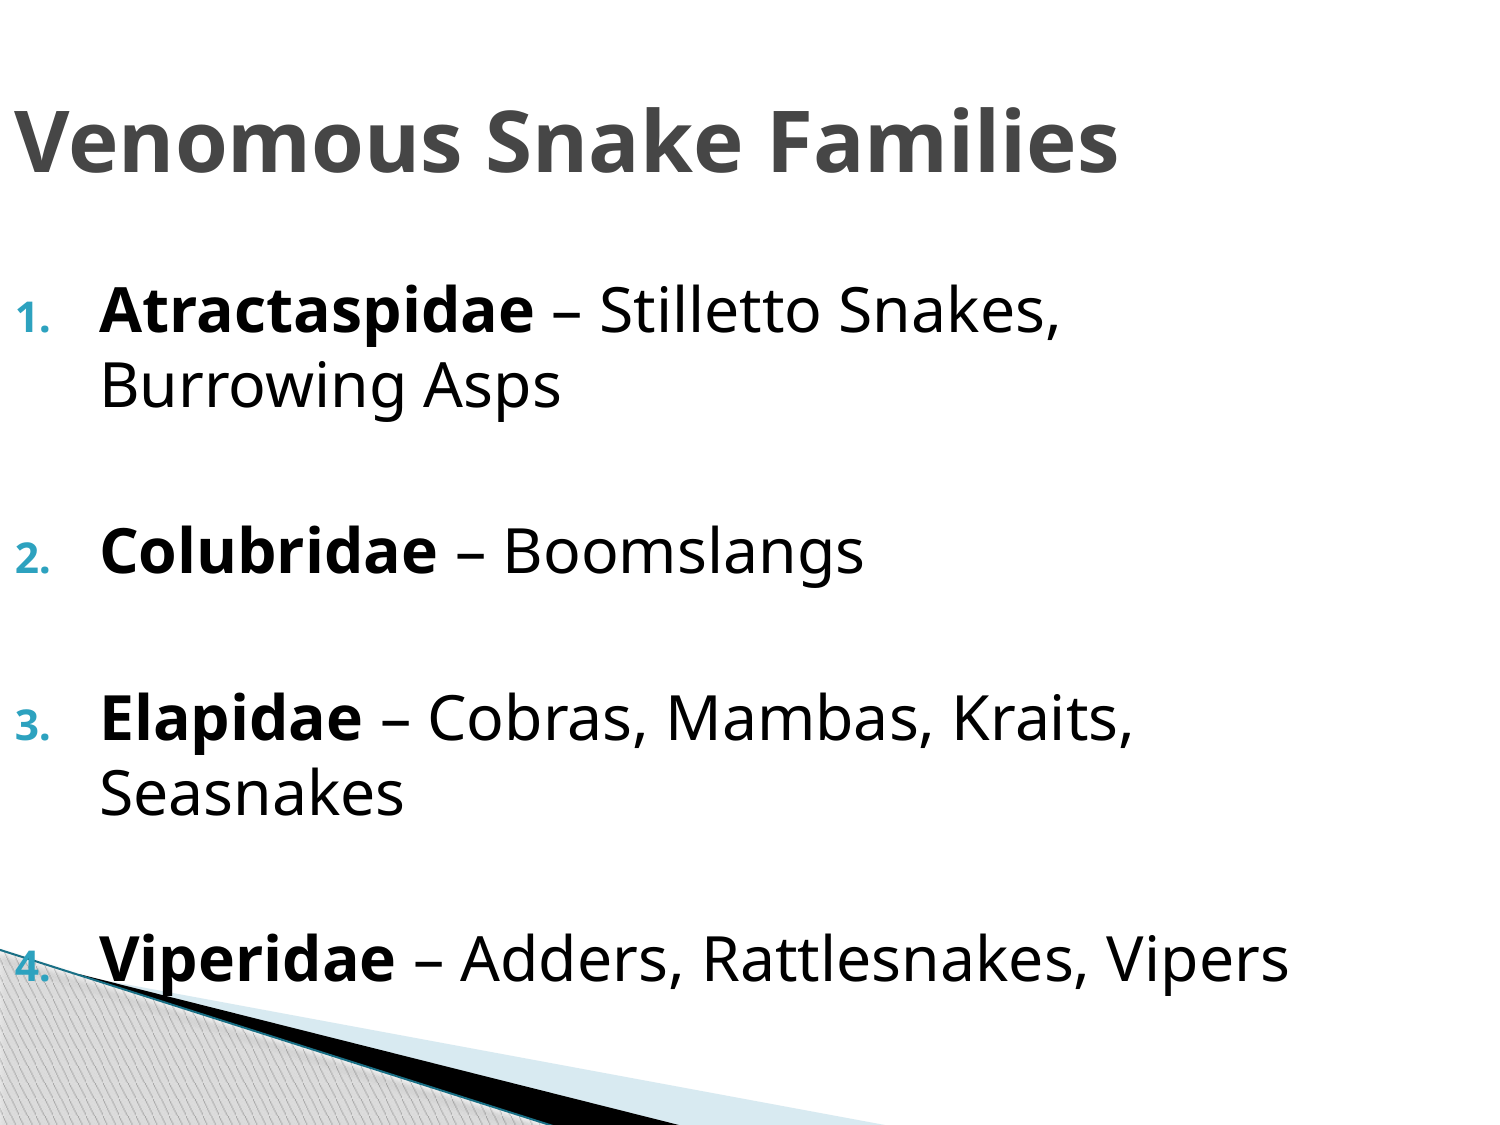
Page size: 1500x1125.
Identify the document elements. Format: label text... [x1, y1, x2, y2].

list Atractaspidae – Stilletto Snakes, Burrowing Asps Colubridae – Boomslangs Elapidae – Cobras, Mambas, Kraits, Seasnakes Viperidae – Adders, Rattlesnakes, Vipers [0, 262, 1350, 1005]
title Venomous Snake Families [0, 45, 1350, 233]
